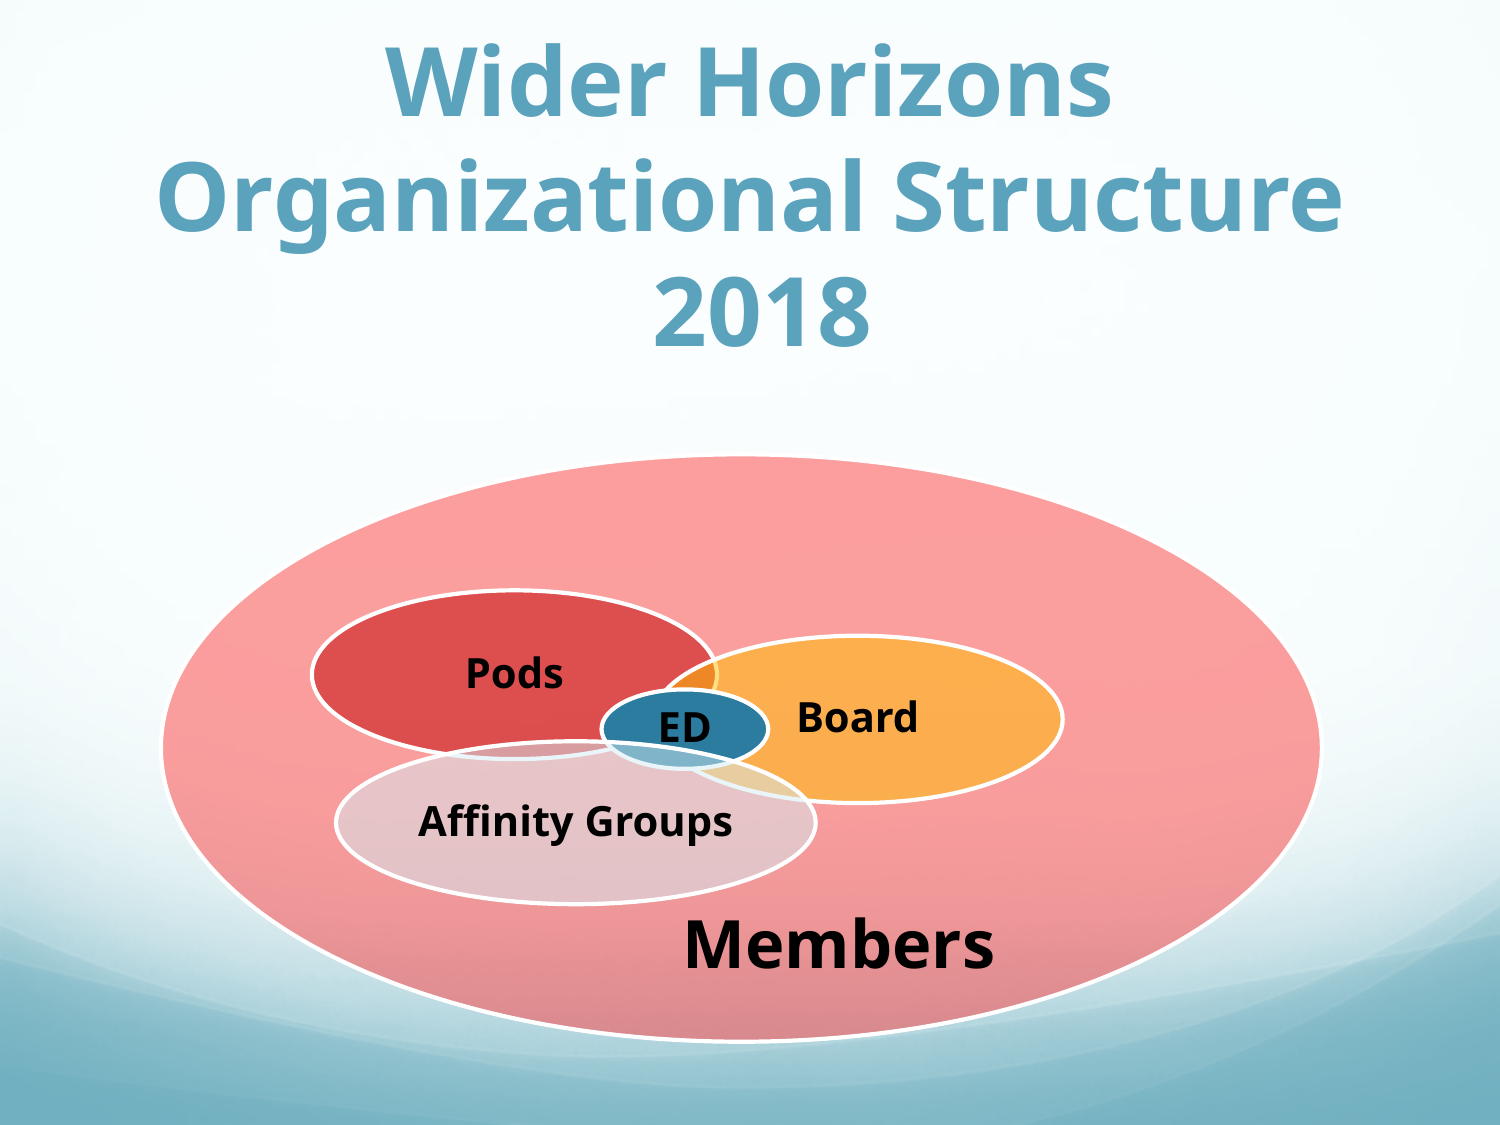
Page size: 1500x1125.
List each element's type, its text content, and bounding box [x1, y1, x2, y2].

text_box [160, 453, 1323, 1043]
text_box Wider Horizons Organizational Structure 2018 [39, 13, 1461, 374]
